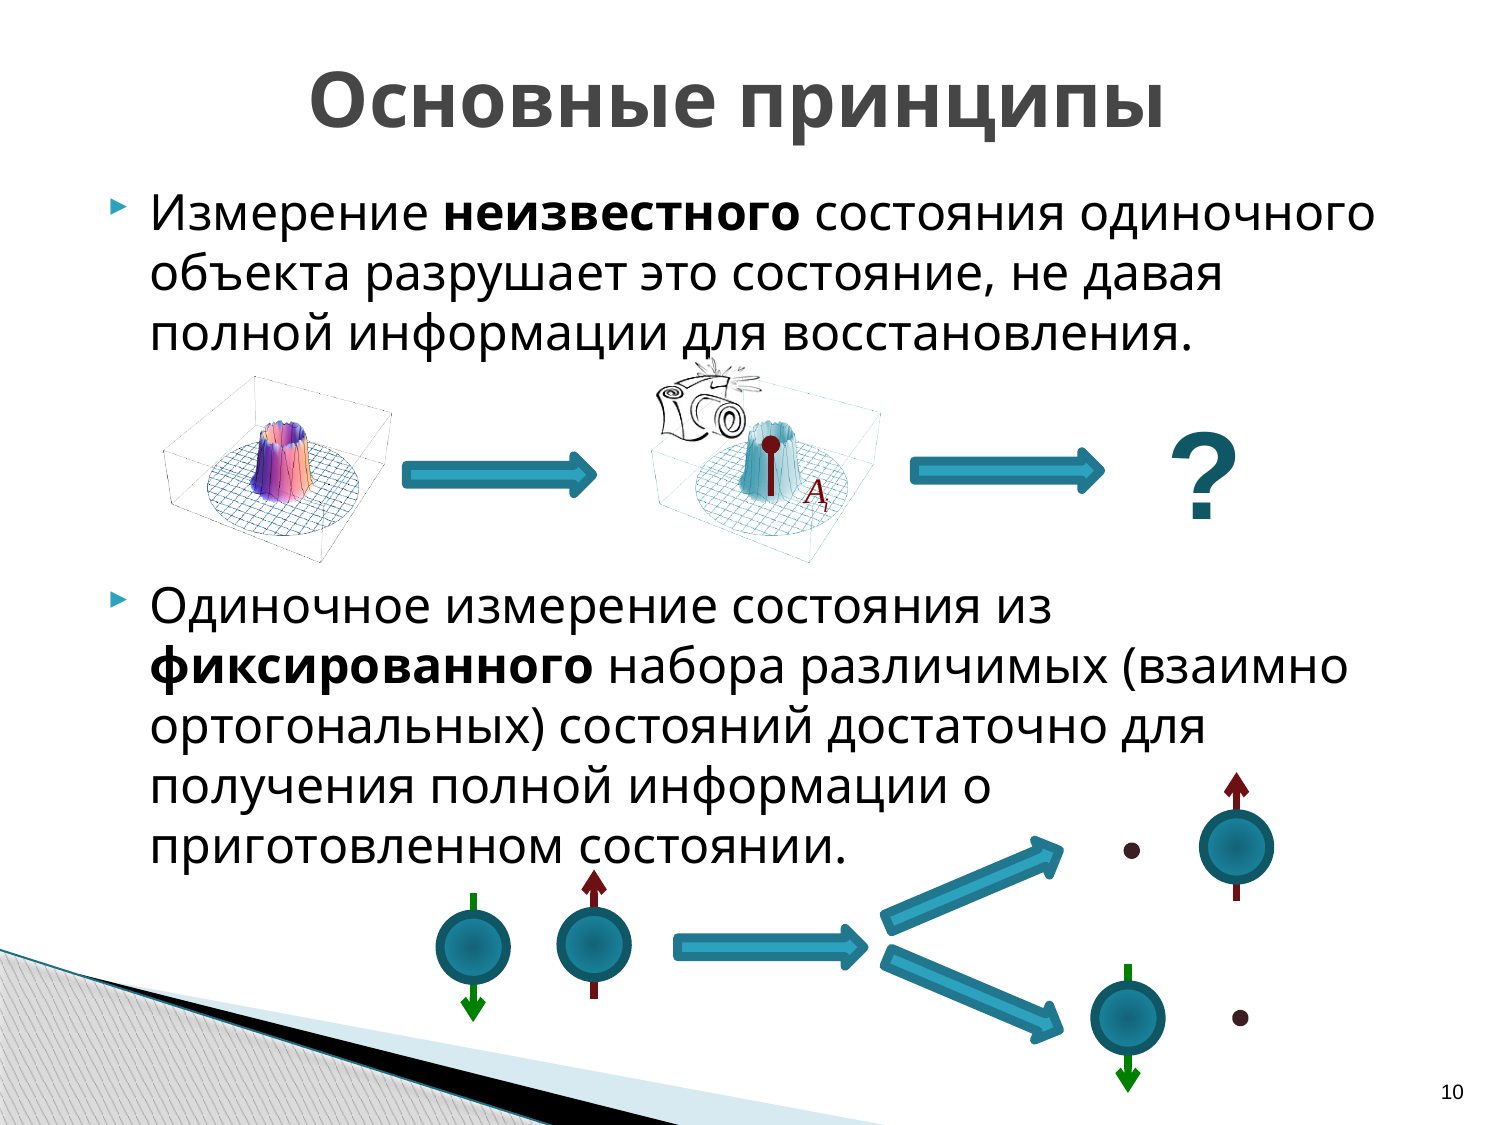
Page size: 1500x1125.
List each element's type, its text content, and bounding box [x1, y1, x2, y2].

text_box ? [1151, 387, 1258, 552]
text_box [909, 447, 1106, 494]
text_box [1232, 1009, 1249, 1027]
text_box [560, 869, 628, 999]
text_box [673, 923, 869, 971]
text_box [439, 893, 507, 1023]
text_box [879, 944, 1064, 1045]
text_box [651, 343, 881, 563]
list Измерение неизвестного состояния одиночного объекта разрушает это состояние, не давая полной информации для восстановления. Одиночное измерение состояния из фиксированного набора различимых (взаимно ортогональных) состояний достаточно для получения полной информации о приготовленном состоянии. [75, 172, 1425, 1035]
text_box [1094, 963, 1162, 1094]
slide_number 10 [1418, 1051, 1479, 1112]
text_box [401, 451, 598, 499]
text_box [1203, 771, 1270, 902]
text_box Основные принципы [293, 42, 1183, 150]
text_box [1123, 842, 1140, 859]
text_box [879, 835, 1064, 936]
picture [162, 376, 393, 563]
